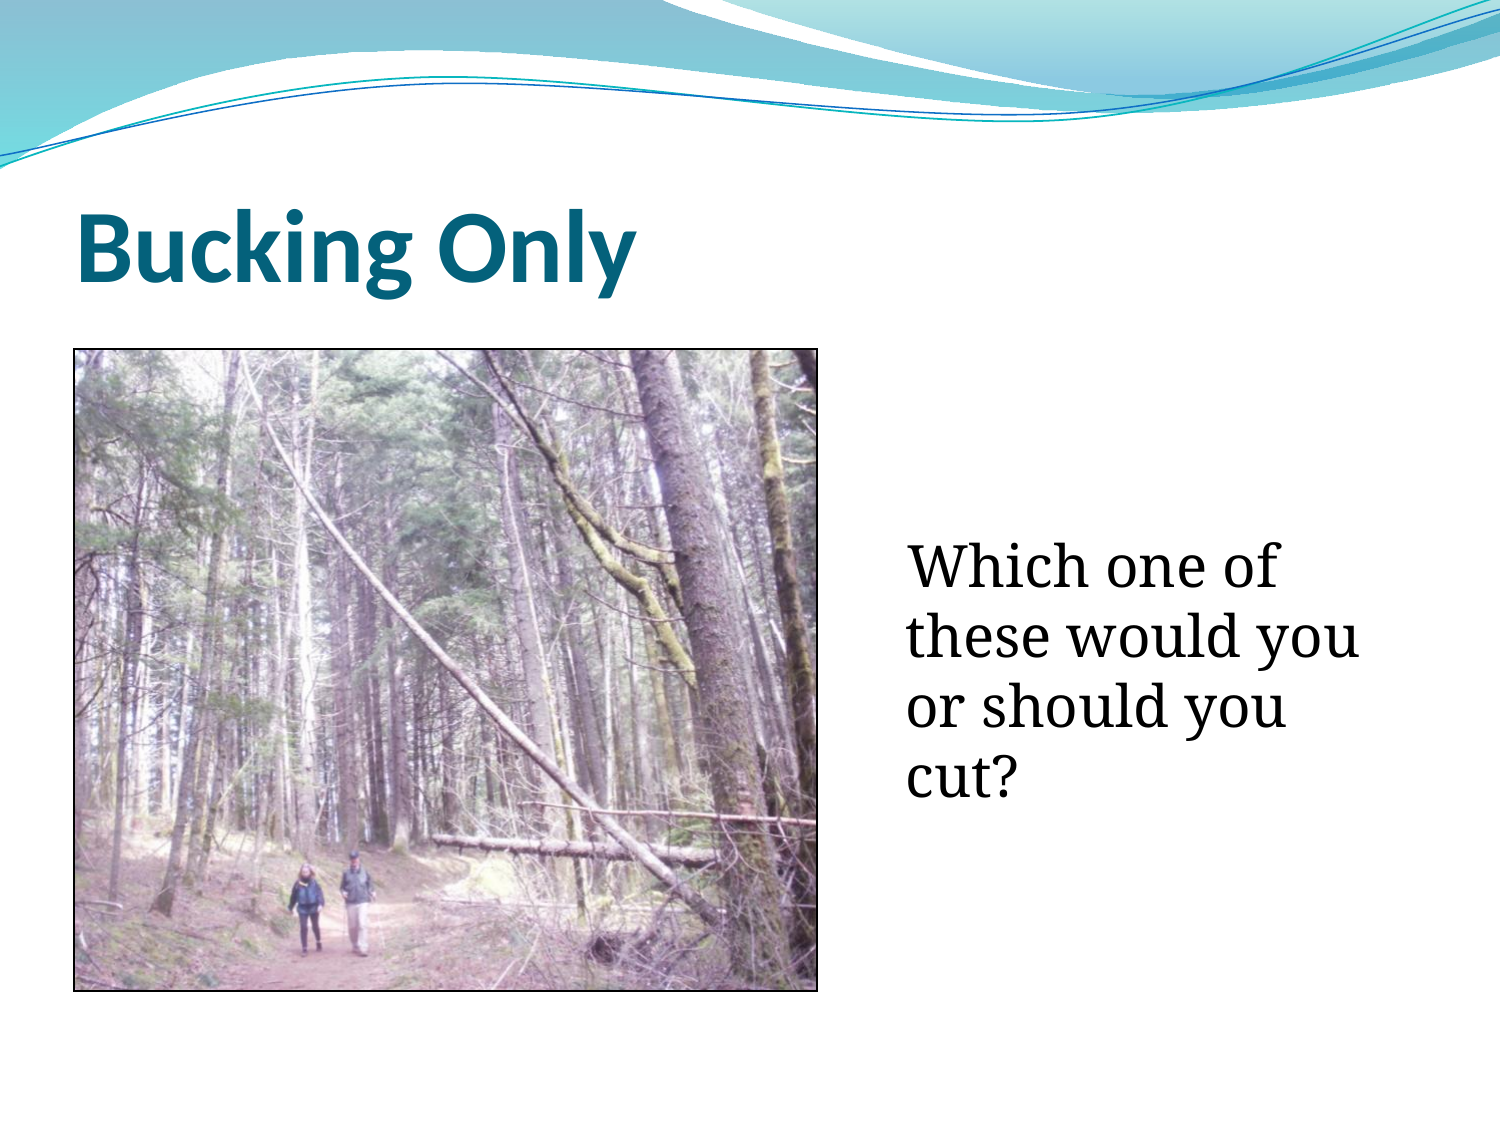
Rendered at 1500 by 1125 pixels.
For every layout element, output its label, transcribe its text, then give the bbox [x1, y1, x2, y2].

title Bucking Only [74, 115, 1426, 304]
list Which one of these would you or should you cut? [890, 520, 1391, 762]
picture [74, 349, 817, 991]
